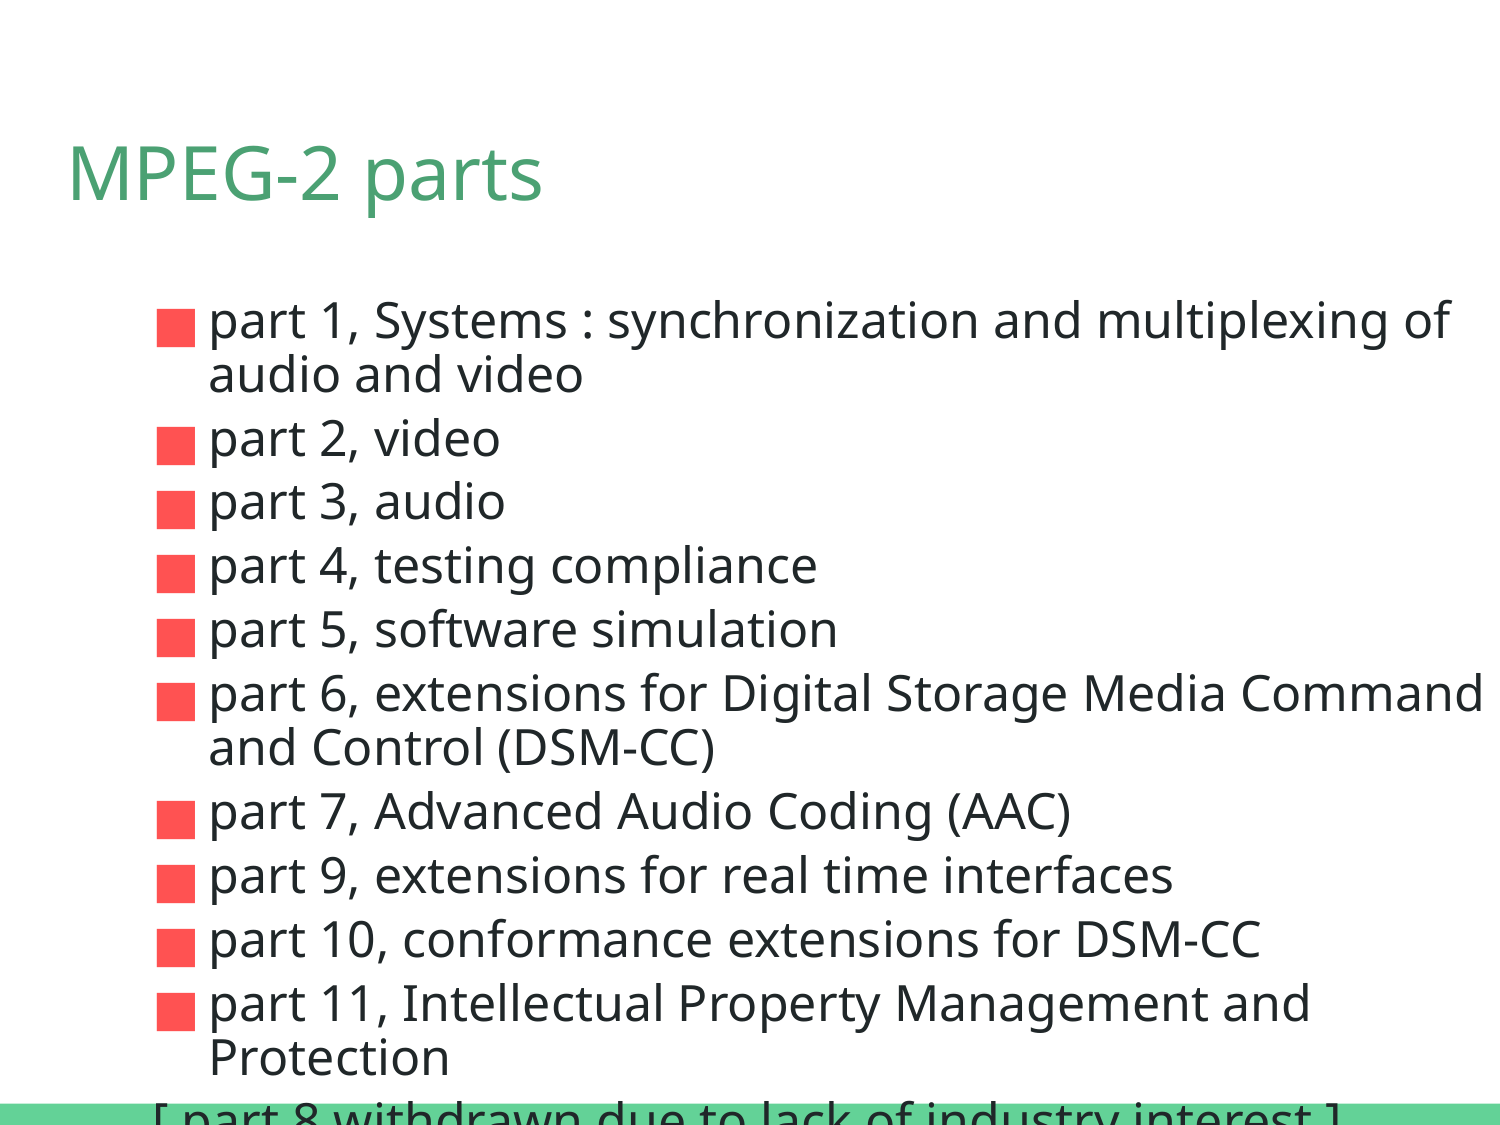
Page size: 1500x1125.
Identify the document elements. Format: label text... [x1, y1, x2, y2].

title MPEG-2 parts [51, 97, 1449, 223]
list part 1, Systems : synchronization and multiplexing of audio and video part 2, video part 3, audio part 4, testing compliance part 5, software simulation part 6, extensions for Digital Storage Media Command and Control (DSM-CC) part 7, Advanced Audio Coding (AAC) part 9, extensions for real time interfaces part 10, conformance extensions for DSM-CC part 11, Intellectual Property Management and Protection [ part 8 withdrawn due to lack of industry interest ] [137, 287, 1500, 1125]
